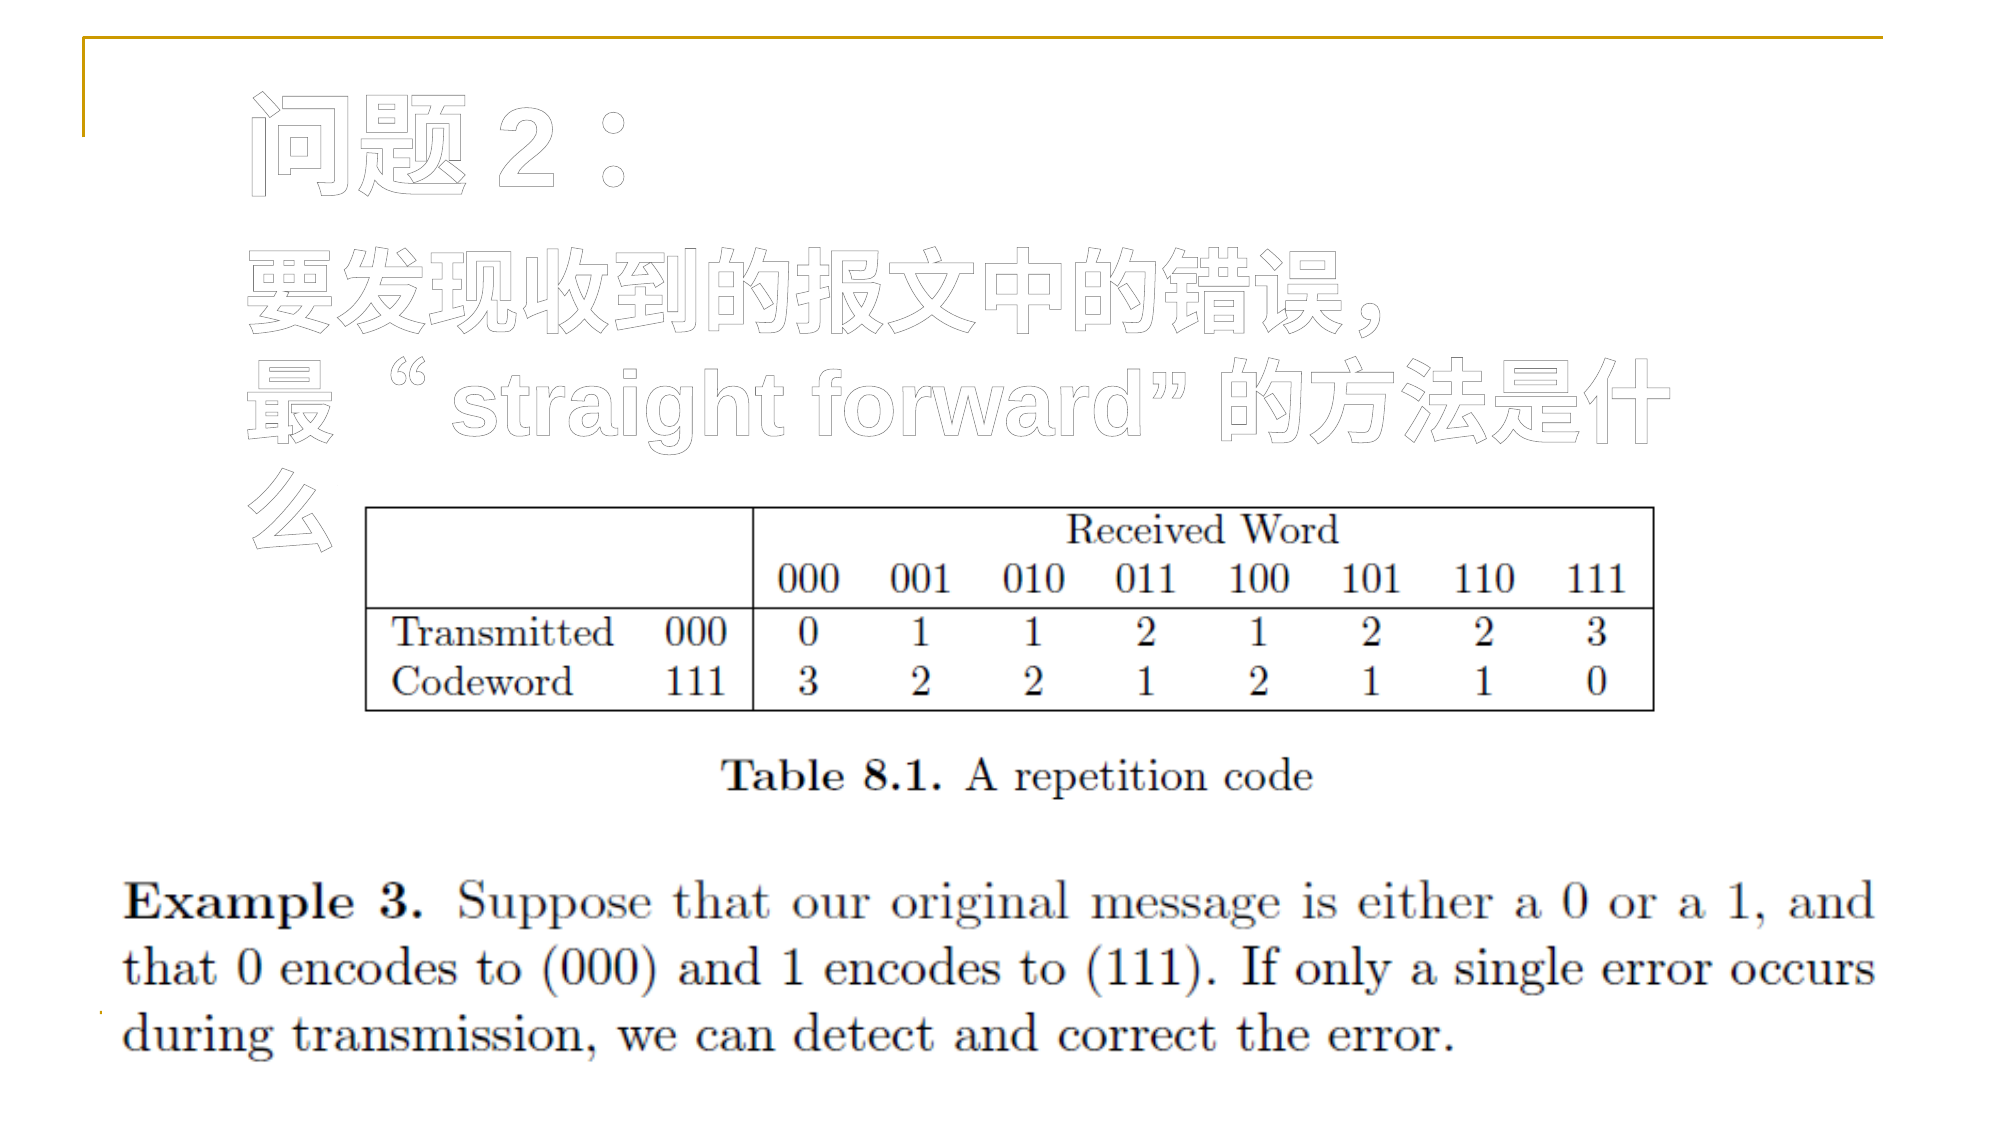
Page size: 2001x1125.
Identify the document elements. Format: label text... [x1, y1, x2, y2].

text_box 问题2： 要发现收到的报文中的错误，最“straight forward”的方法是什么？ [228, 66, 1752, 571]
picture [338, 464, 1686, 818]
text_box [102, 858, 1922, 1077]
